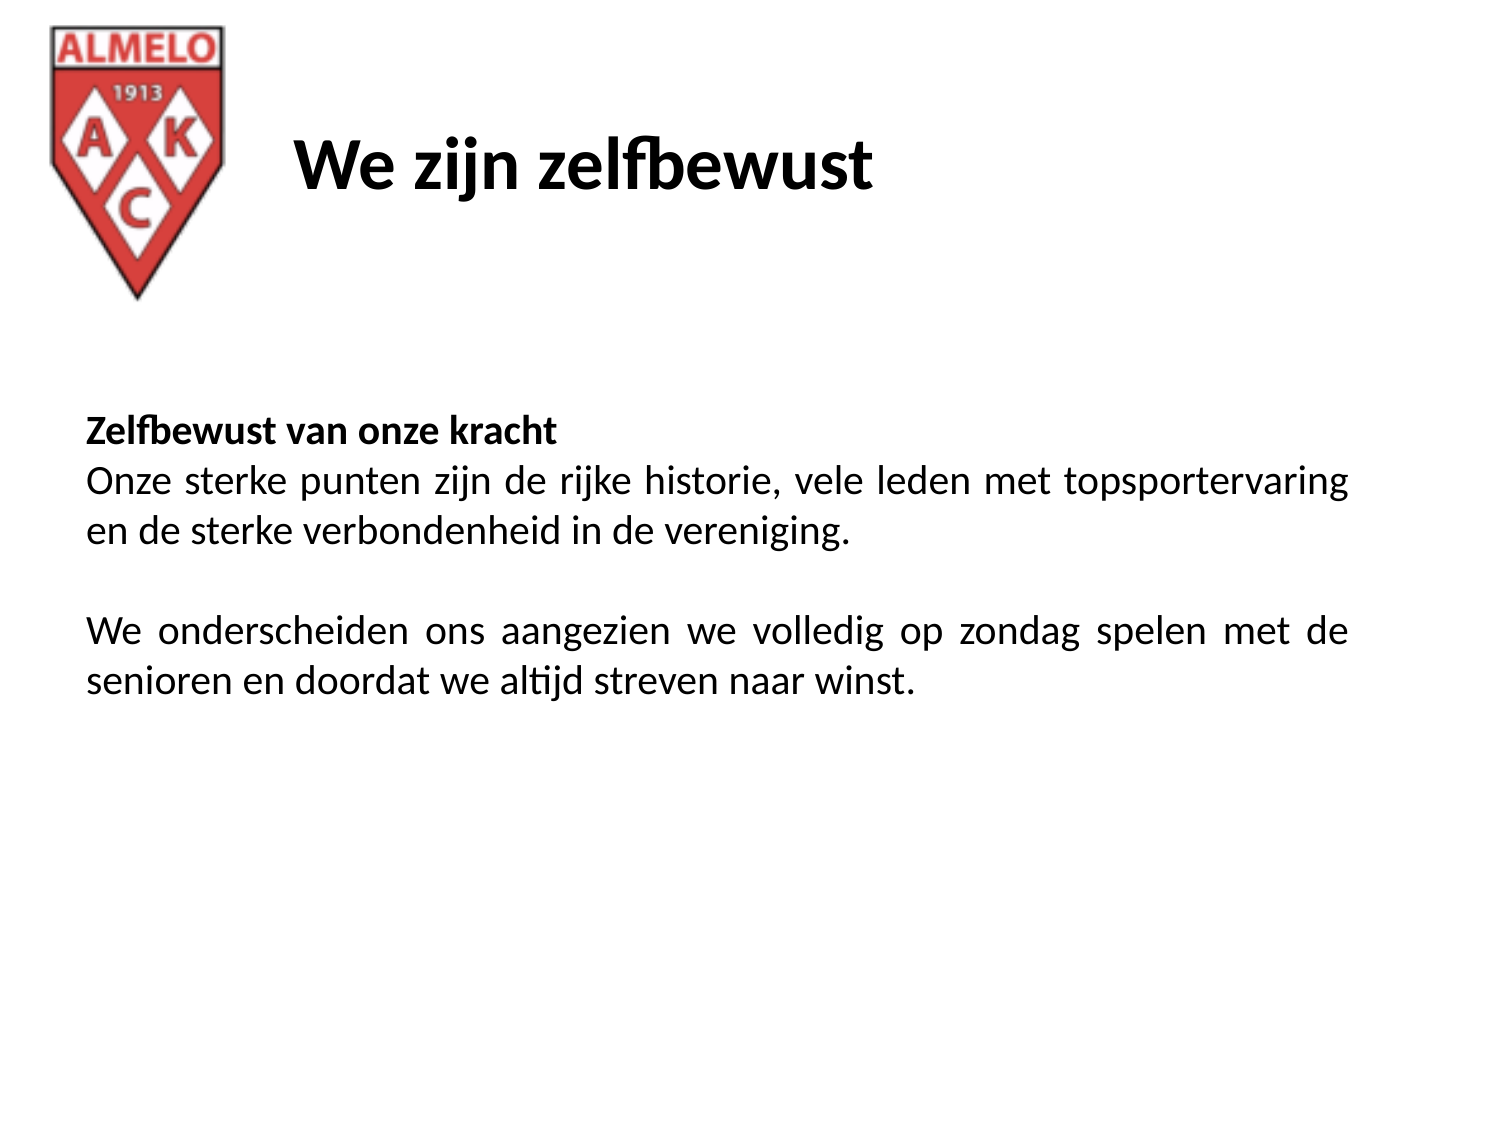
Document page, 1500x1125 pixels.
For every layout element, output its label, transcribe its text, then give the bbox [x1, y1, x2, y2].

text_box Zelfbewust van onze kracht Onze sterke punten zijn de rijke historie, vele leden met topsportervaring en de sterke verbondenheid in de vereniging. We onderscheiden ons aangezien we volledig op zondag spelen met de senioren en doordat we altijd streven naar winst. [71, 345, 1365, 710]
text_box We zijn zelfbewust [279, 107, 1394, 213]
picture [0, 25, 279, 305]
